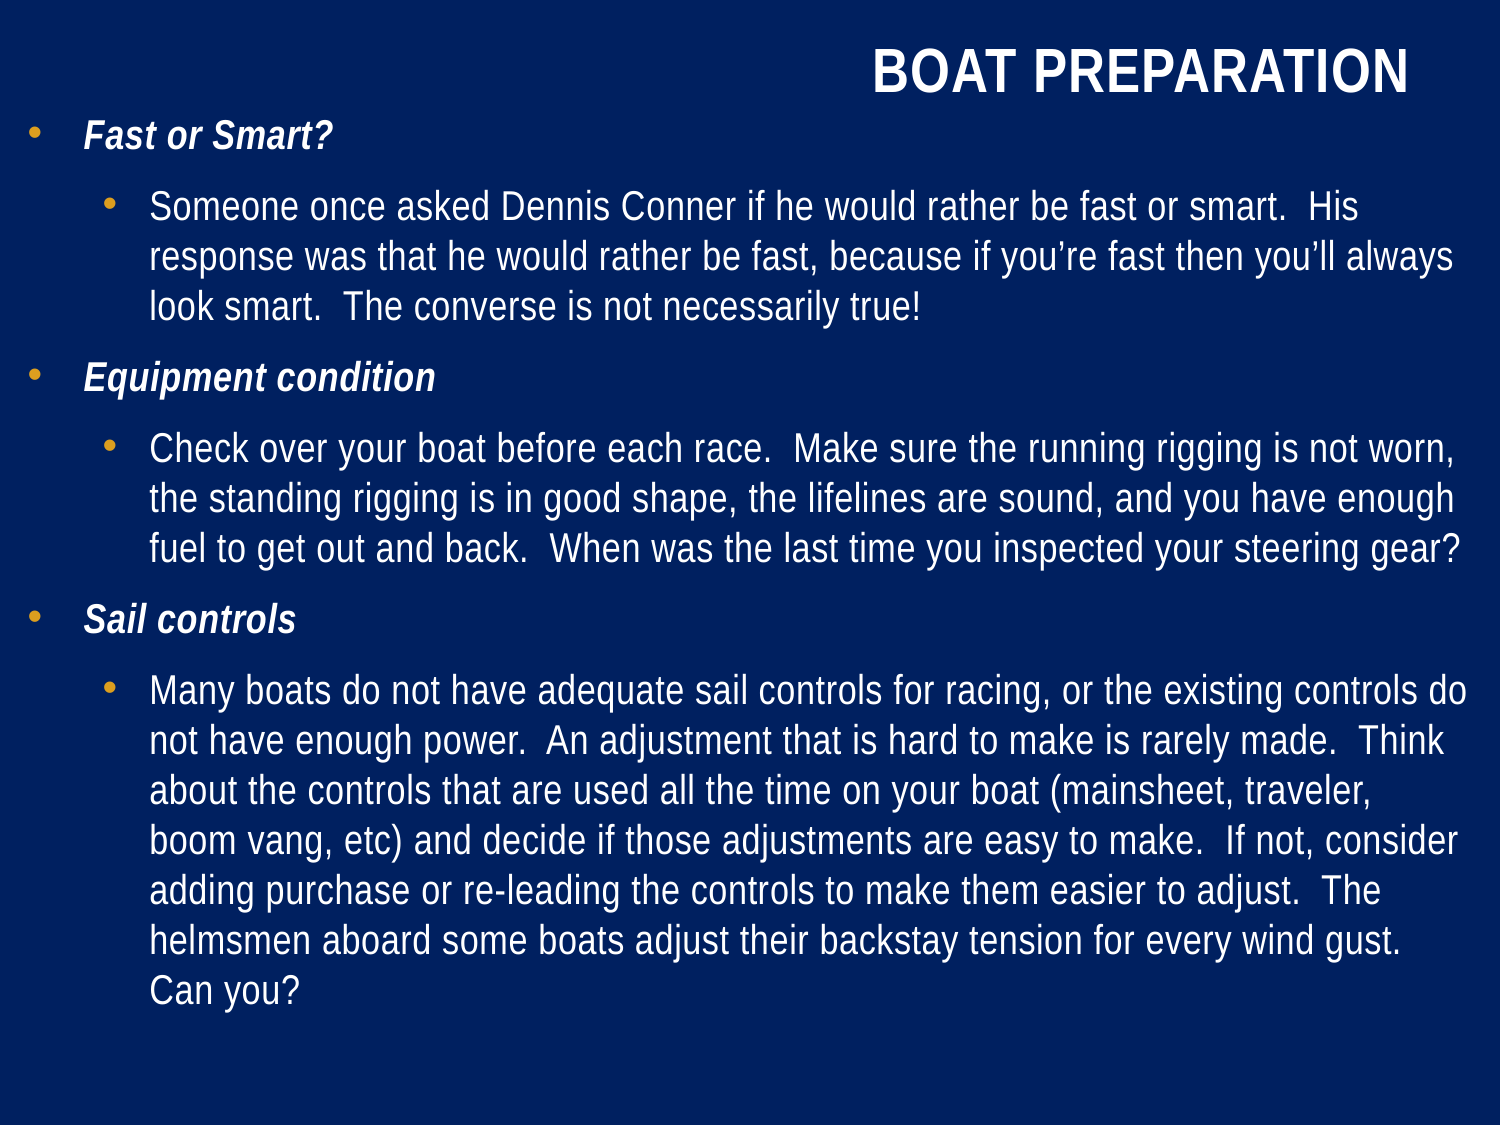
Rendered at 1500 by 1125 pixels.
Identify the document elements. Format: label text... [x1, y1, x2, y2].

list Fast or Smart? Someone once asked Dennis Conner if he would rather be fast or smart. His response was that he would rather be fast, because if you’re fast then you’ll always look smart. The converse is not necessarily true! Equipment condition Check over your boat before each race. Make sure the running rigging is not worn, the standing rigging is in good shape, the lifelines are sound, and you have enough fuel to get out and back. When was the last time you inspected your steering gear? Sail controls Many boats do not have adequate sail controls for racing, or the existing controls do not have enough power. An adjustment that is hard to make is rarely made. Think about the controls that are used all the time on your boat (mainsheet, traveler, boom vang, etc) and decide if those adjustments are easy to make. If not, consider adding purchase or re-leading the controls to make them easier to adjust. The helmsmen aboard some boats adjust their backstay tension for every wind gust. Can you? [12, 99, 1488, 1113]
title Boat Preparation [75, 24, 1425, 99]
